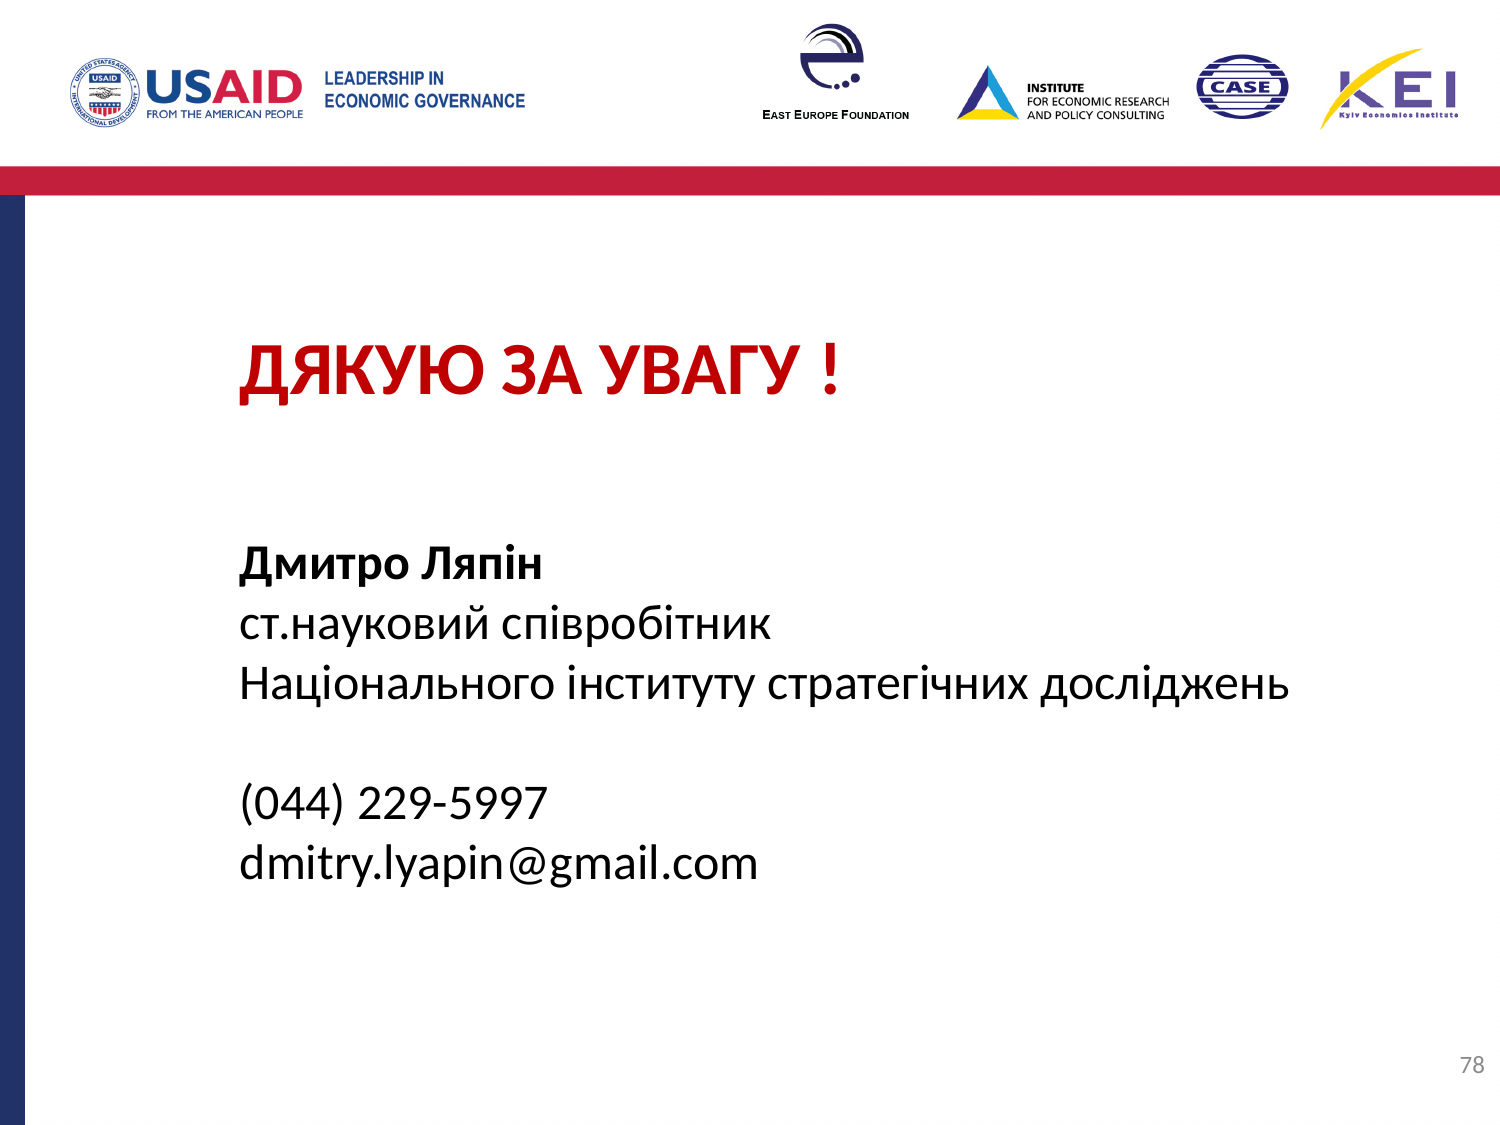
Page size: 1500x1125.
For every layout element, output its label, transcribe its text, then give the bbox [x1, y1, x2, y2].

slide_number 78 [1149, 1024, 1500, 1103]
text_box ДЯКУЮ ЗА УВАГУ ! Дмитро Ляпін ст.науковий співробітник Національного інституту стратегічних досліджень (044) 229-5997 dmitry.lyapin@gmail.com [224, 312, 1363, 898]
picture [0, 0, 1500, 1125]
